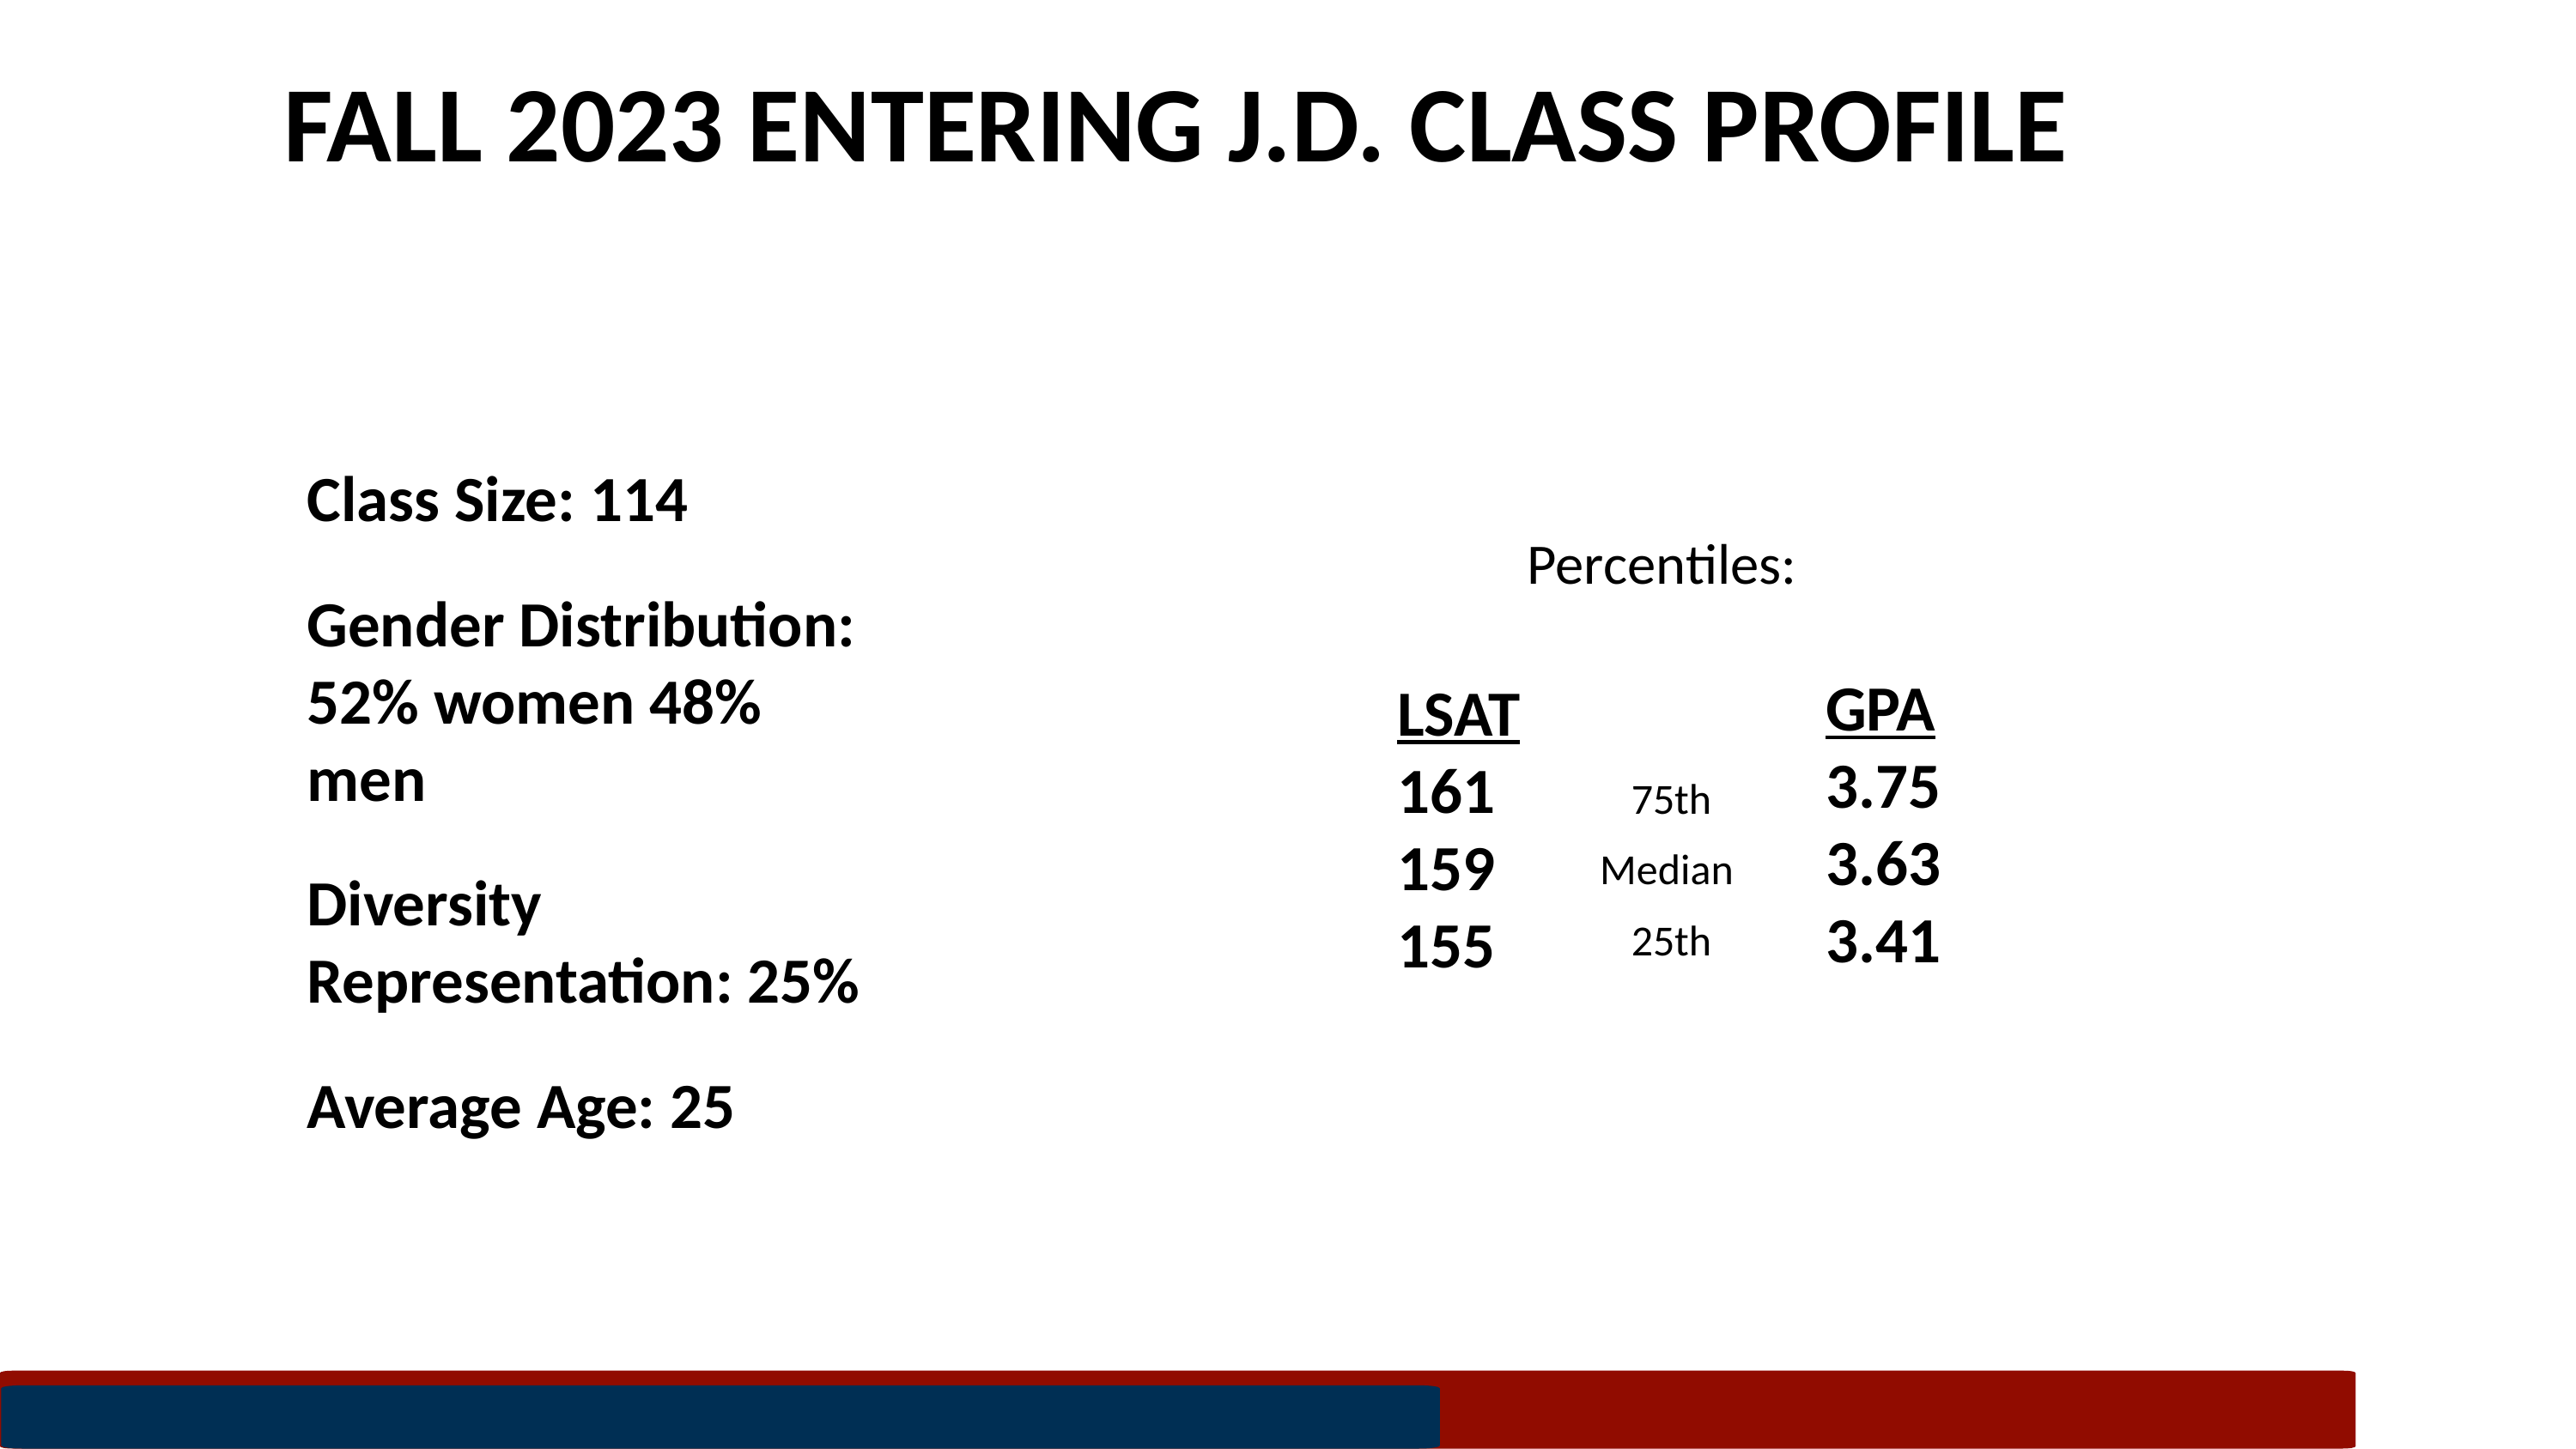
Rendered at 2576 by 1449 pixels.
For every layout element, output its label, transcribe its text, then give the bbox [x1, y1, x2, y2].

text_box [1, 1382, 1440, 1449]
text_box LSAT 161 159 155 [1384, 658, 1607, 994]
text_box Class Size: 114 Gender Distribution: 52% women 48% men Diversity Representation: 25% Average Age: 25 [294, 444, 881, 1155]
text_box 75th Median 25th [1584, 758, 1759, 978]
text_box GPA 3.75 3.63 3.41 [1813, 653, 1996, 1058]
text_box FALL 2023 ENTERING J.D. CLASS PROFILE [283, 0, 2094, 275]
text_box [0, 1367, 2356, 1449]
text_box Percentiles: [1372, 514, 2489, 609]
